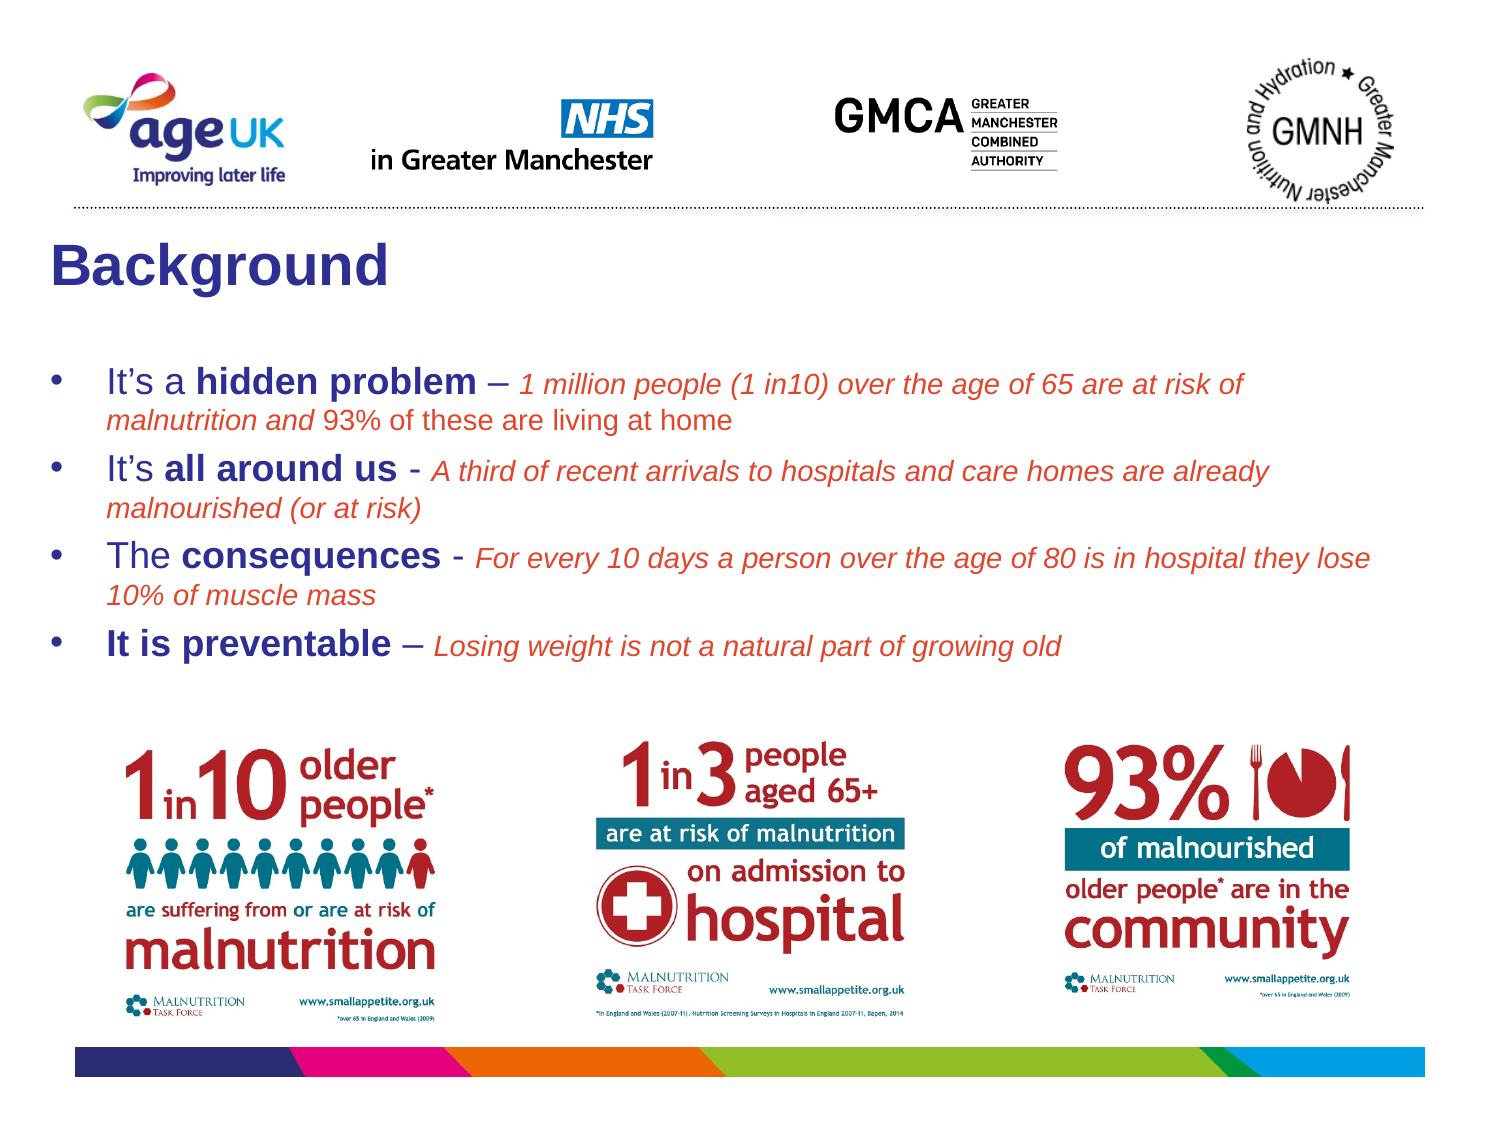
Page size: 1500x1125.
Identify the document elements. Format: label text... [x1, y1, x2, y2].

picture [111, 727, 449, 1030]
picture [336, 58, 694, 186]
picture [581, 726, 919, 1029]
title Background [35, 219, 1196, 349]
picture [1051, 726, 1362, 1006]
picture [1247, 58, 1394, 204]
list It’s a hidden problem – 1 million people (1 in10) over the age of 65 are at risk of malnutrition and 93% of these are living at home It’s all around us - A third of recent arrivals to hospitals and care homes are already malnourished (or at risk) The consequences - For every 10 days a person over the age of 80 is in hospital they lose 10% of muscle mass It is preventable – Losing weight is not a natural part of growing old [35, 349, 1418, 1125]
picture [83, 73, 285, 186]
picture [806, 58, 1130, 196]
